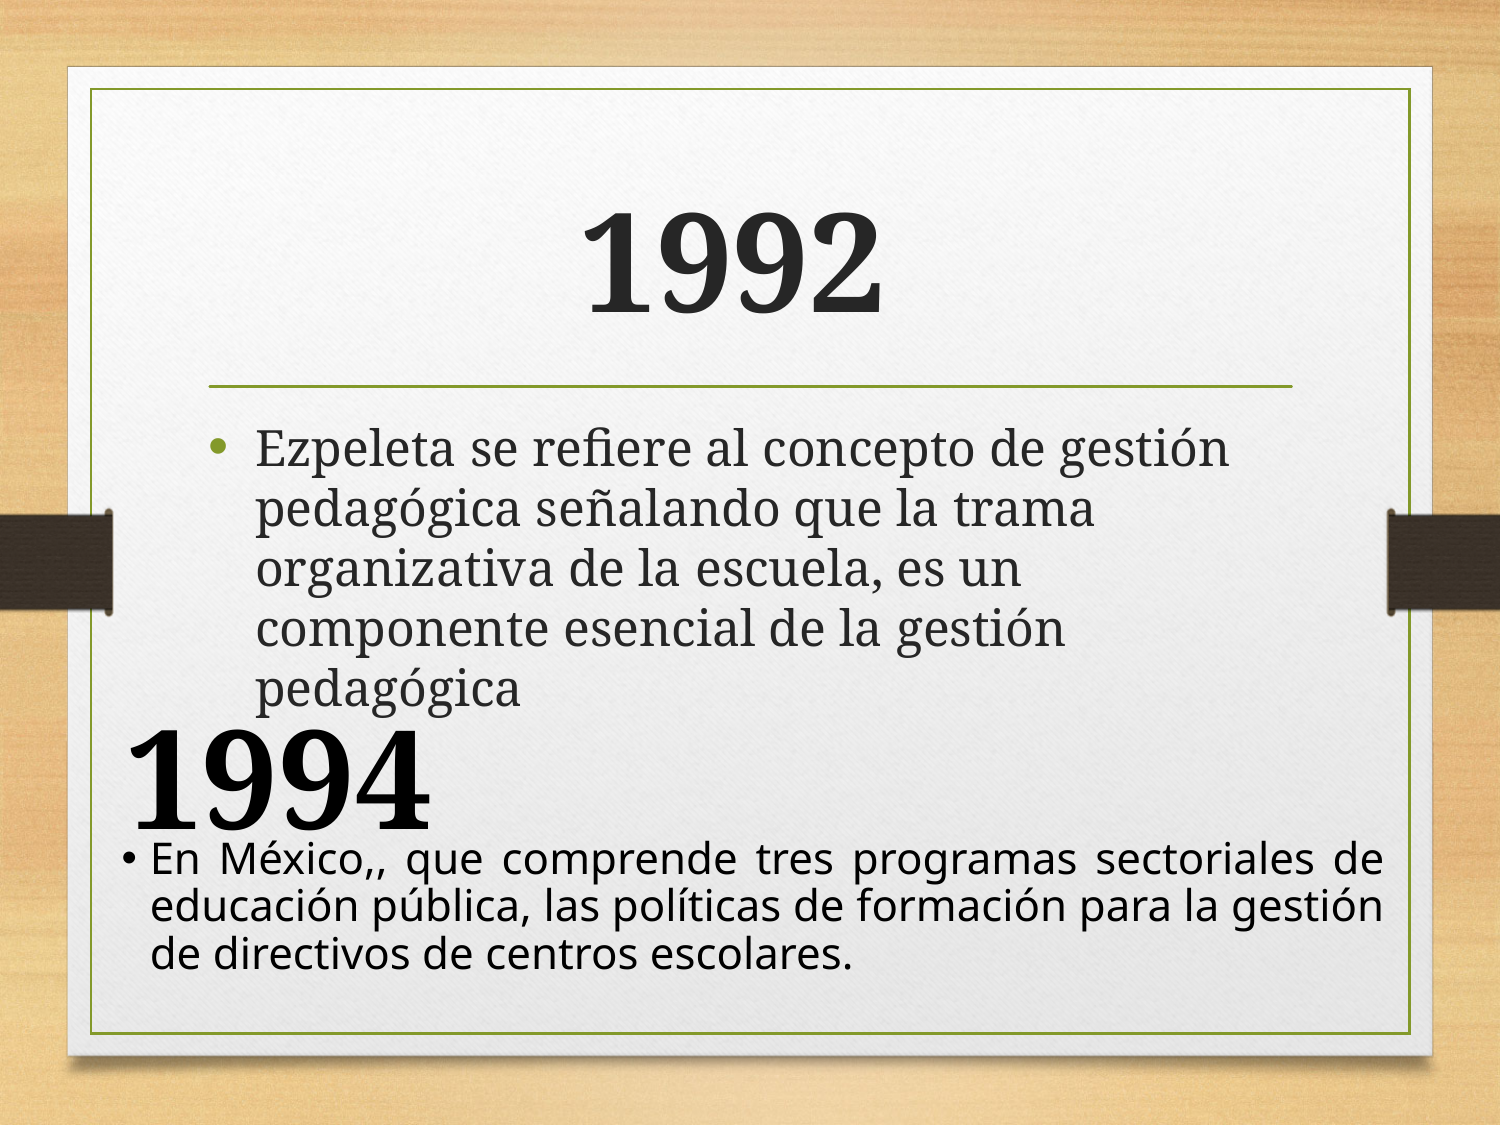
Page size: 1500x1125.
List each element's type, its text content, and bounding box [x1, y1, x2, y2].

picture [0, 0, 1500, 1125]
title 1992 [193, 150, 1309, 365]
list Ezpeleta se refiere al concepto de gestión pedagógica señalando que la trama organizativa de la escuela, es un componente esencial de la gestión pedagógica [193, 408, 1309, 676]
text_box 1994 [110, 676, 1404, 894]
text_box En México,, que comprende tres programas sectoriales de educación pública, las políticas de formación para la gestión de directivos de centros escolares. [106, 829, 1401, 1056]
